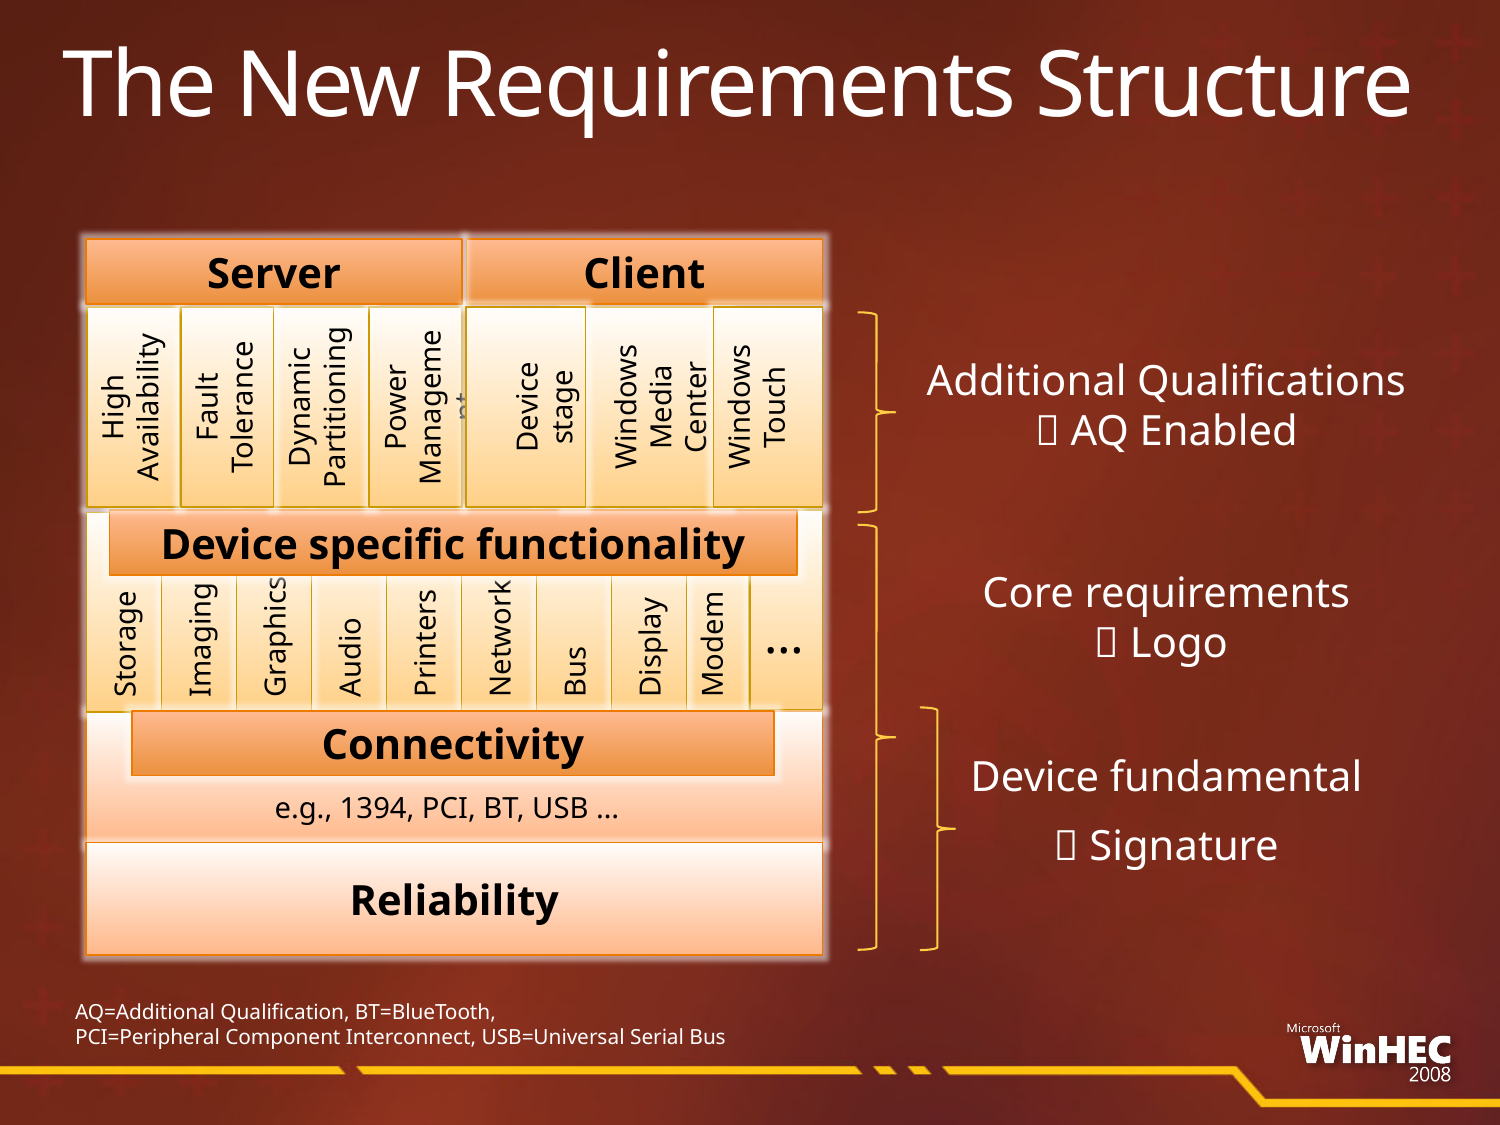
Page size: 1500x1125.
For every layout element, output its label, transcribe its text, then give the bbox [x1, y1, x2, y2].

text_box e.g., 1394, PCI, BT, USB … [259, 782, 635, 832]
text_box [749, 517, 823, 710]
text_box Windows Touch [713, 306, 823, 508]
text_box Imaging [161, 587, 227, 700]
text_box Device specific functionality [109, 517, 798, 576]
picture [0, 0, 1500, 1125]
text_box … [749, 596, 819, 671]
text_box AQ=Additional Qualification, BT=BlueTooth, PCI=Peripheral Component Interconnect, USB=Universal Serial Bus [60, 991, 741, 1082]
text_box Reliability [85, 842, 823, 956]
text_box Client [473, 238, 823, 305]
text_box Additional Qualifications  AQ Enabled [911, 346, 1421, 462]
text_box [85, 719, 823, 835]
text_box Printers [386, 587, 453, 700]
text_box [857, 311, 896, 514]
text_box [919, 706, 956, 951]
text_box Device stage [473, 306, 586, 508]
text_box Connectivity [131, 710, 775, 776]
text_box Modem [696, 587, 740, 700]
text_box Network [461, 587, 528, 700]
text_box  Signature [1038, 811, 1294, 877]
text_box Audio [321, 587, 377, 700]
text_box Display [611, 587, 687, 700]
title The New Requirements Structure [62, 37, 1438, 138]
text_box Storage [86, 518, 152, 713]
text_box Graphics [236, 587, 312, 700]
text_box [857, 523, 896, 951]
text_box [86, 306, 463, 508]
text_box Device fundamental [955, 742, 1378, 808]
text_box Core requirements  Logo [967, 558, 1366, 674]
text_box Server [85, 238, 463, 297]
text_box Bus [536, 587, 603, 700]
text_box Windows Media Center [595, 315, 704, 508]
